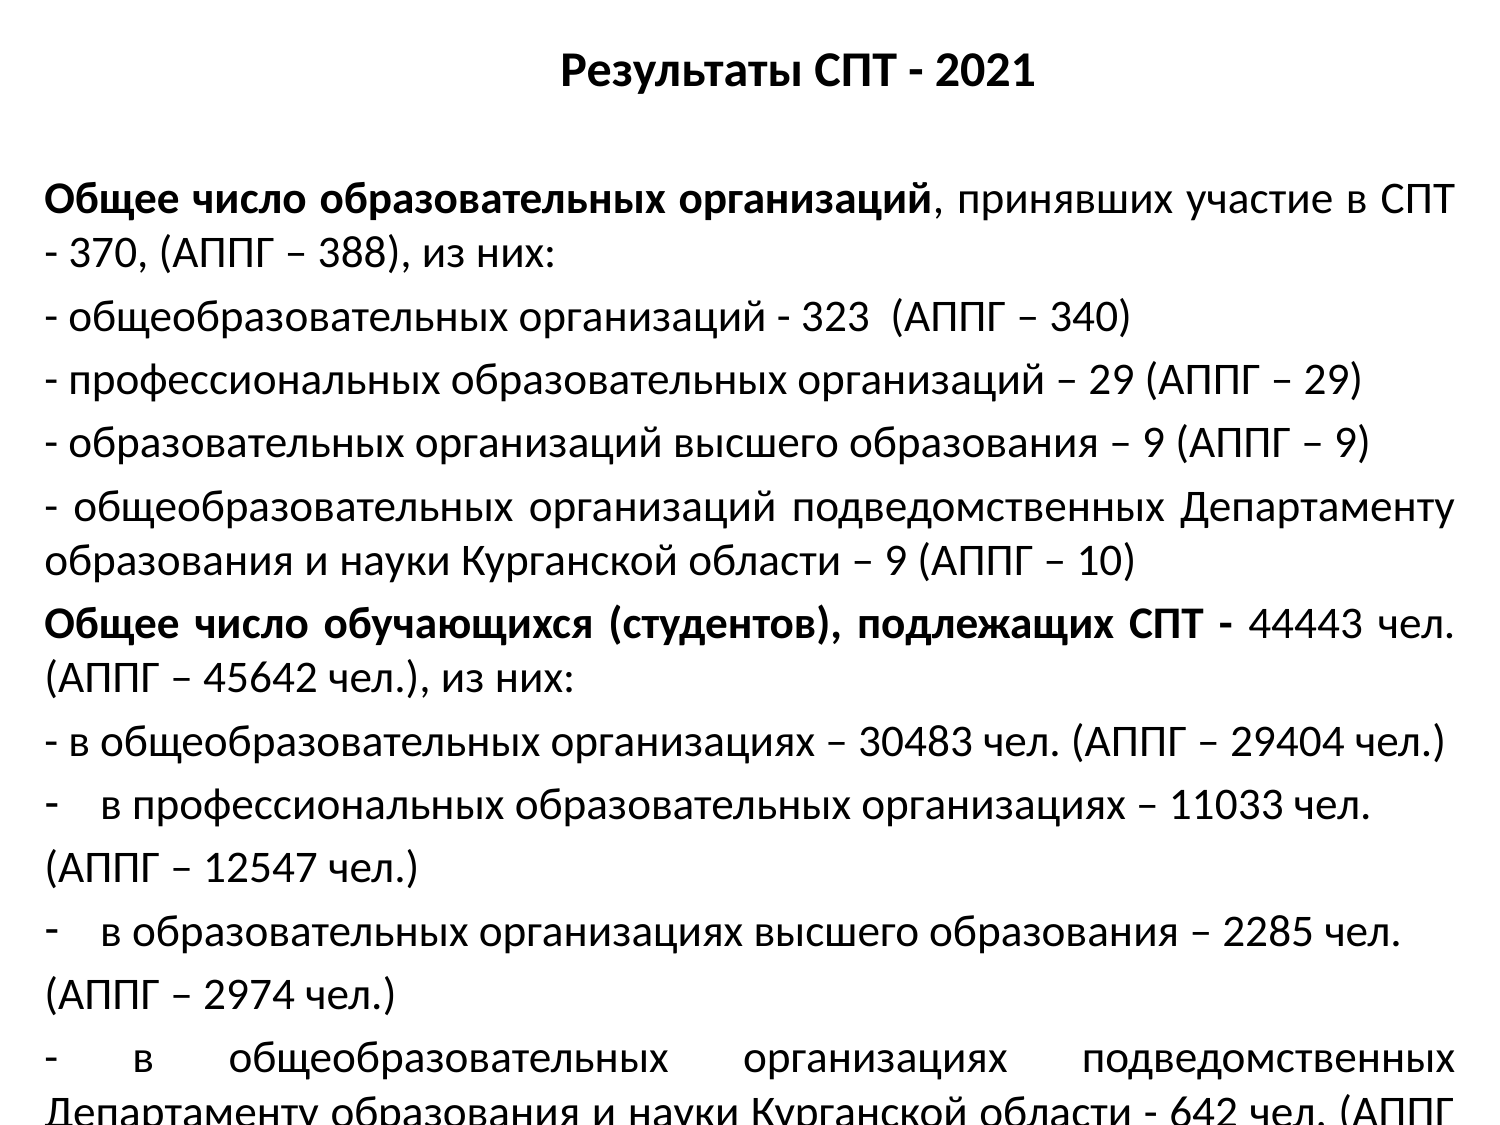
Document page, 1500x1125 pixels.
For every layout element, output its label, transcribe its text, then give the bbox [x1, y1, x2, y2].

title Результаты СПТ - 2021 [242, 2, 1355, 130]
list Общее число образовательных организаций, принявших участие в СПТ - 370, (АППГ – 388), из них: - общеобразовательных организаций - 323 (АППГ – 340) - профессиональных образовательных организаций – 29 (АППГ – 29) - образовательных организаций высшего образования – 9 (АППГ – 9) - общеобразовательных организаций подведомственных Департаменту образования и науки Курганской области – 9 (АППГ – 10) Общее число обучающихся (студентов), подлежащих СПТ - 44443 чел. (АППГ – 45642 чел.), из них: - в общеобразовательных организациях – 30483 чел. (АППГ – 29404 чел.) в профессиональных образовательных организациях – 11033 чел. (АППГ – 12547 чел.) в образовательных организациях высшего образования – 2285 чел. (АППГ – 2974 чел.) - в общеобразовательных организациях подведомственных Департаменту образования и науки Курганской области - 642 чел. (АППГ – 717 чел.). [29, 160, 1471, 1125]
